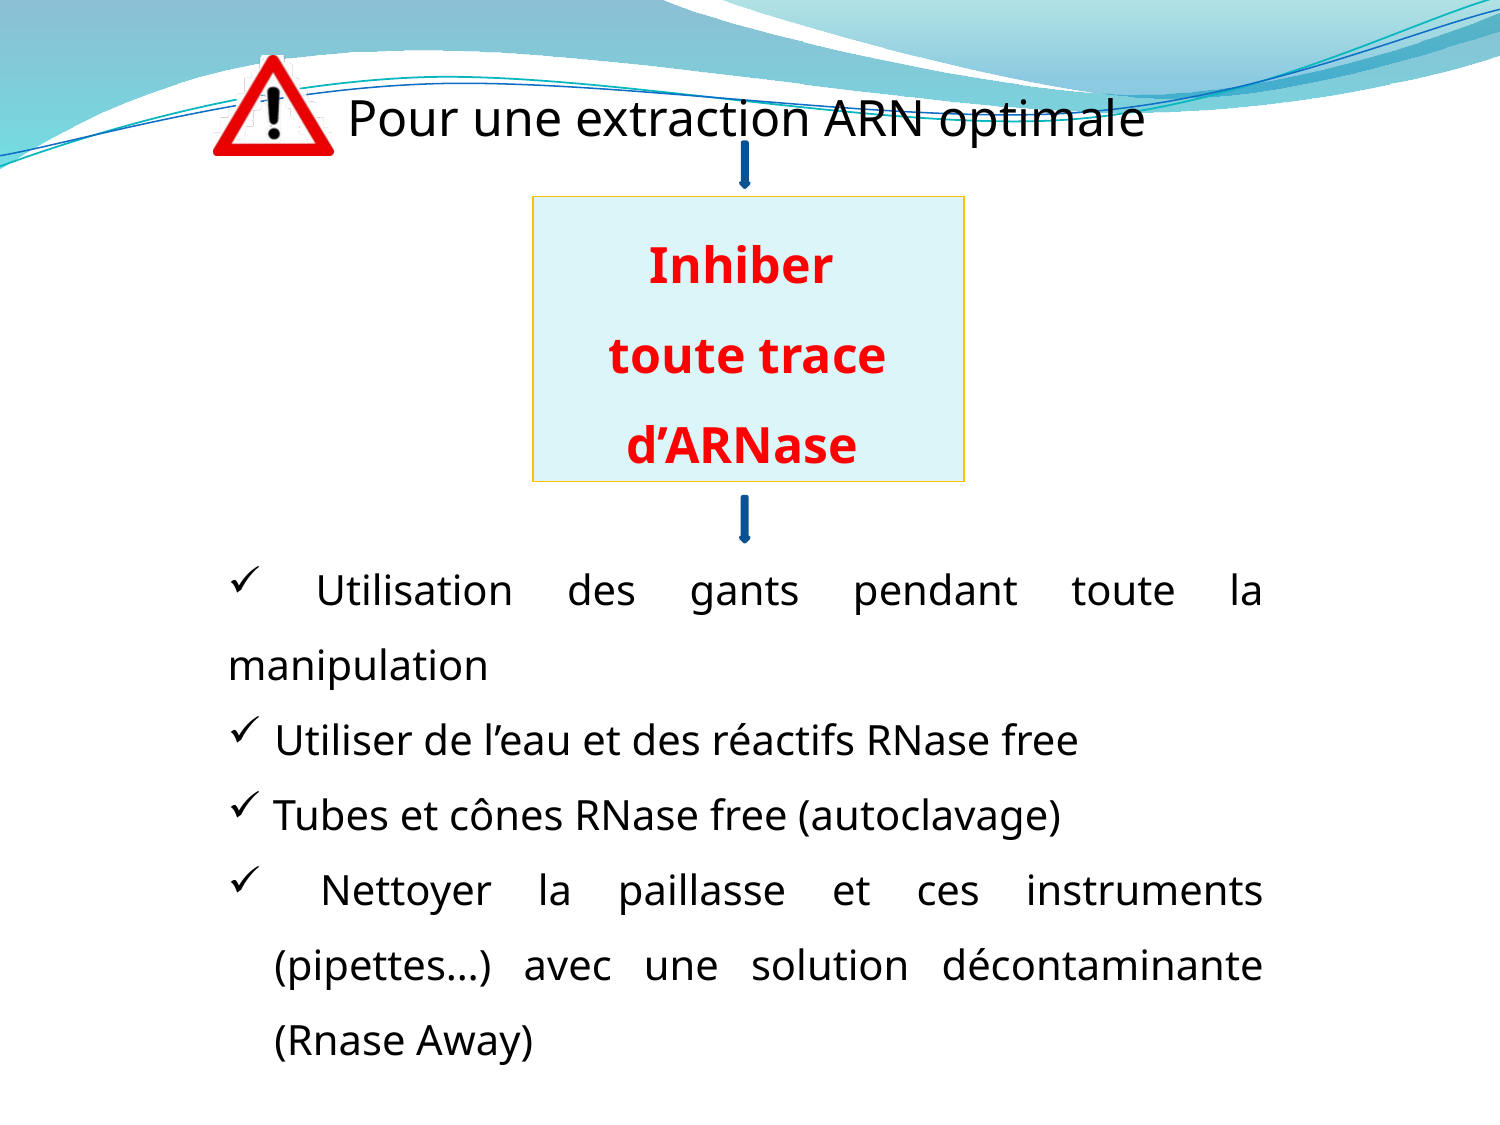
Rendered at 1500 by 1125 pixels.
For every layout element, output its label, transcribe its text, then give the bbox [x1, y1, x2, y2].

text_box [740, 494, 749, 531]
picture [212, 55, 334, 156]
text_box Inhiber toute trace d’ARNase [532, 196, 964, 482]
text_box Utilisation des gants pendant toute la manipulation Utiliser de l’eau et des réactifs RNase free Tubes et cônes RNase free (autoclavage) Nettoyer la paillasse et ces instruments (pipettes…) avec une solution décontaminante (Rnase Away) [213, 531, 1279, 1072]
text_box [739, 140, 751, 189]
text_box Pour une extraction ARN optimale [340, 78, 1162, 154]
